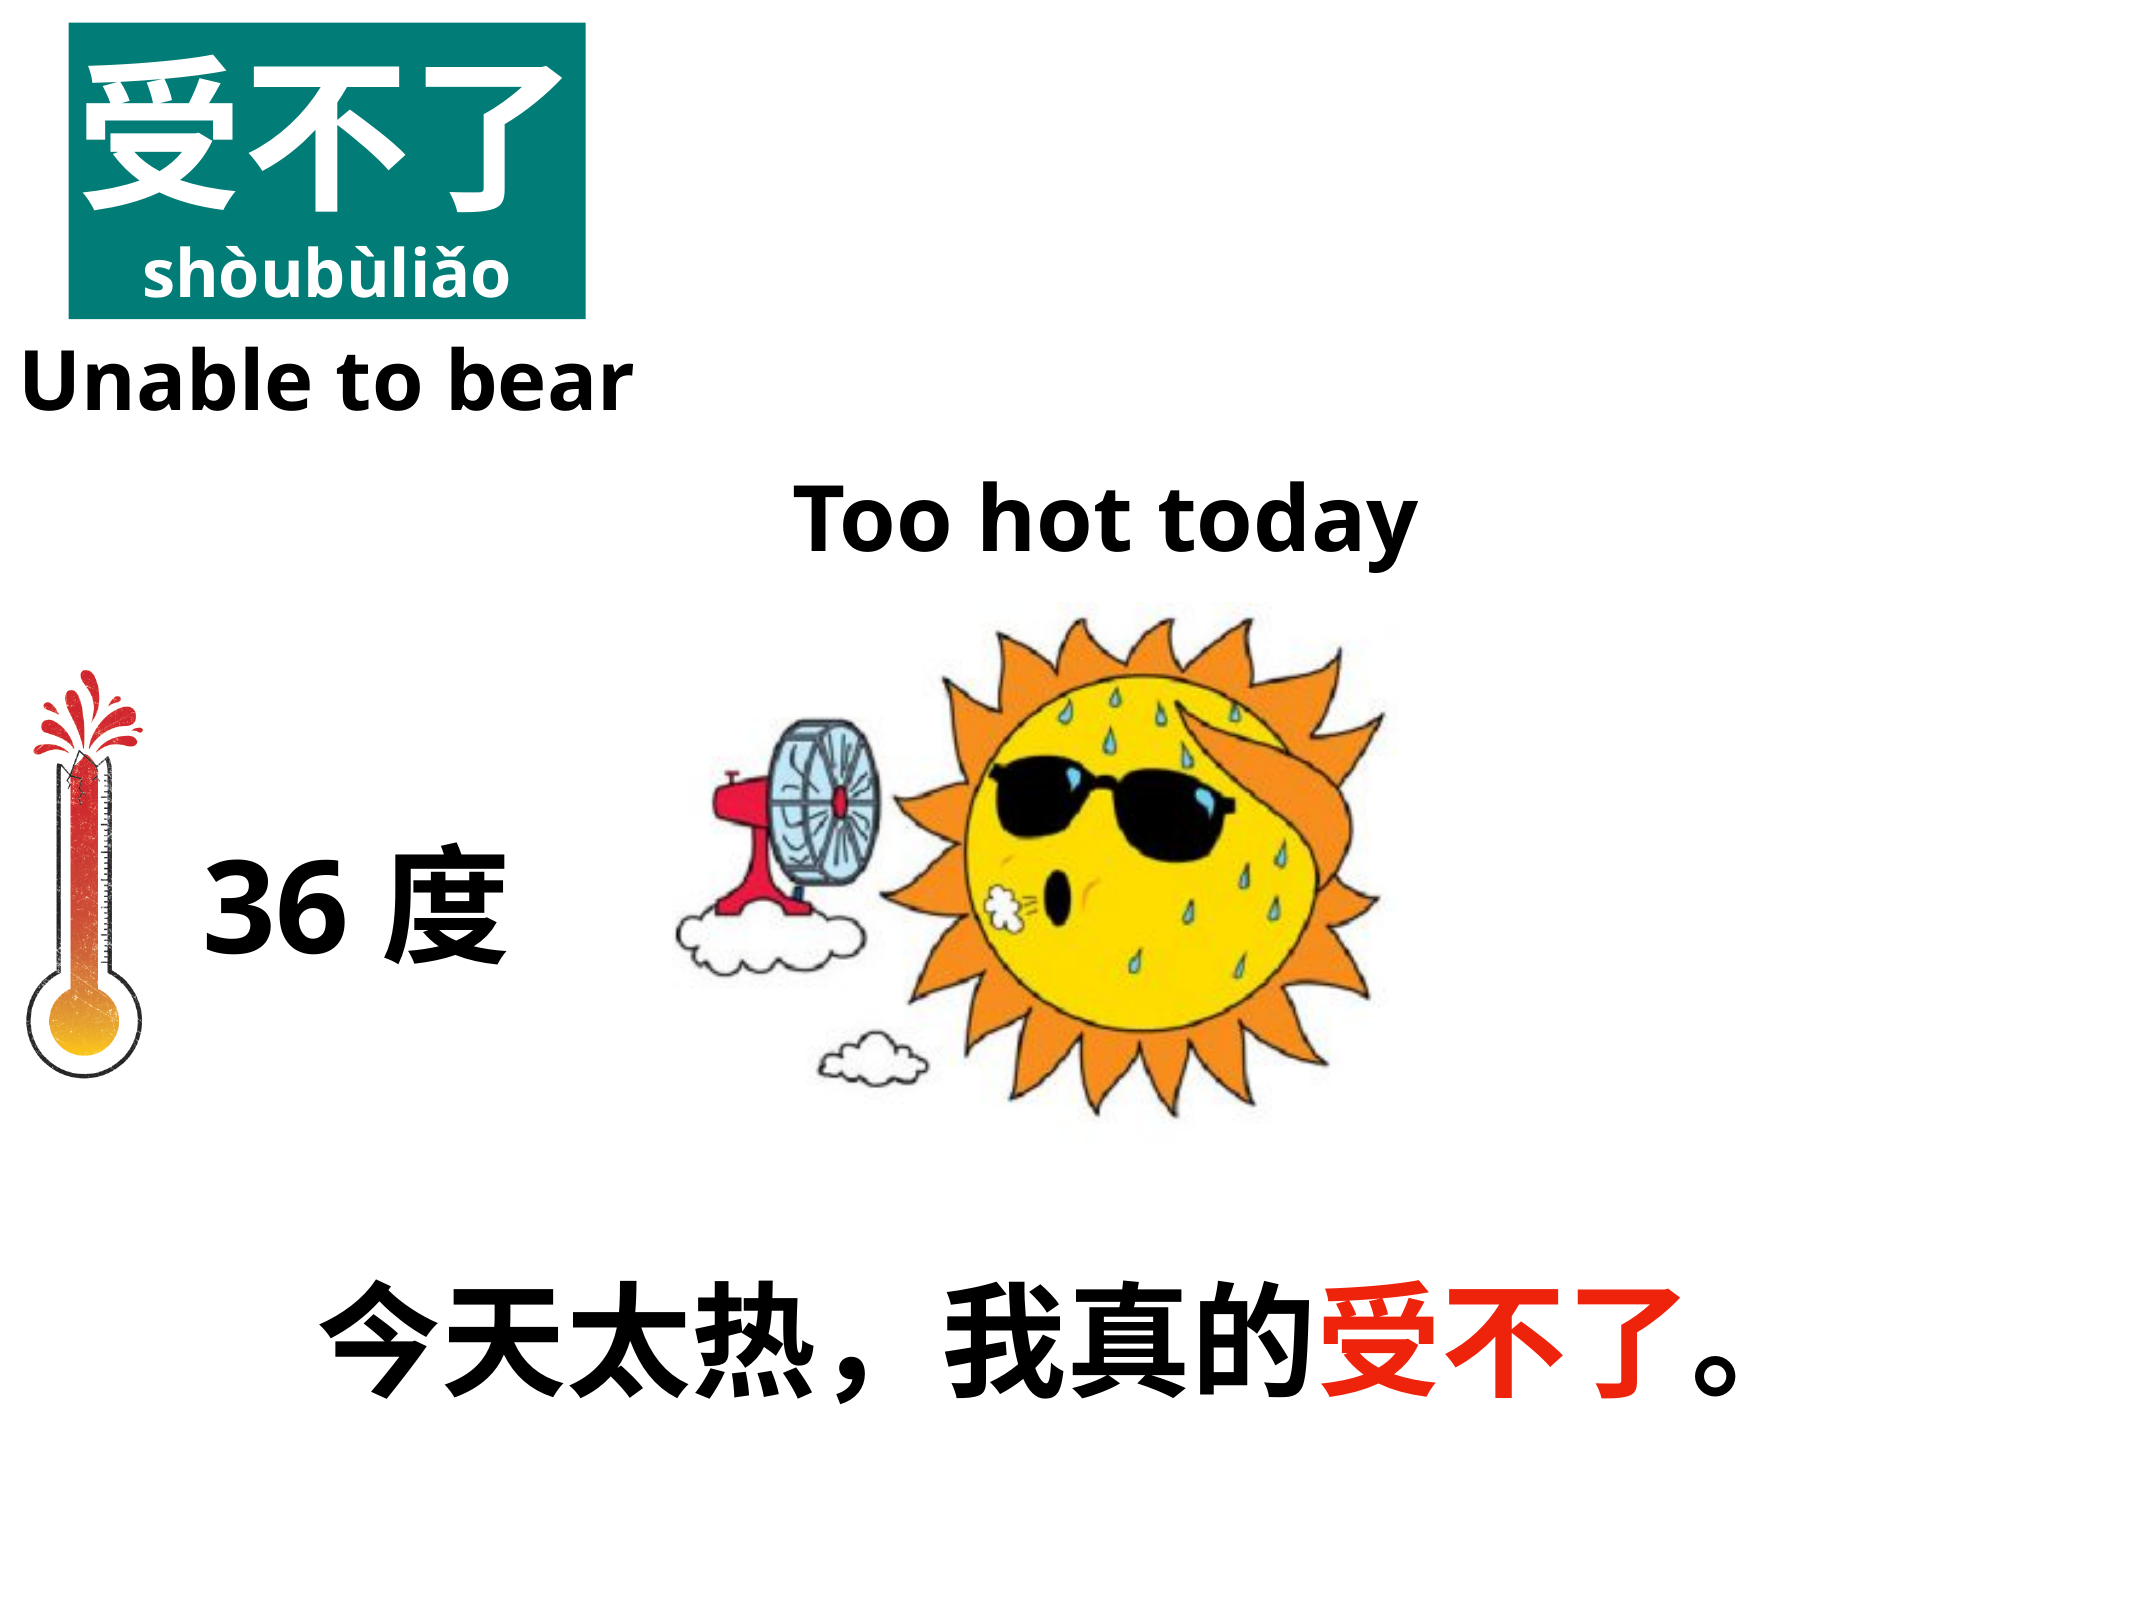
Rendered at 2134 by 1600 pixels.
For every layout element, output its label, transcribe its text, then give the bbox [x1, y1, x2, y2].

text_box 受不了 shòubùliǎo [68, 22, 586, 320]
text_box Unable to bear [10, 318, 644, 436]
text_box 36度 [198, 816, 519, 988]
text_box Too hot today [784, 451, 1428, 578]
picture [0, 658, 198, 1090]
text_box 今天太热，我真的受不了。 [308, 1254, 1825, 1421]
picture [672, 601, 1399, 1147]
